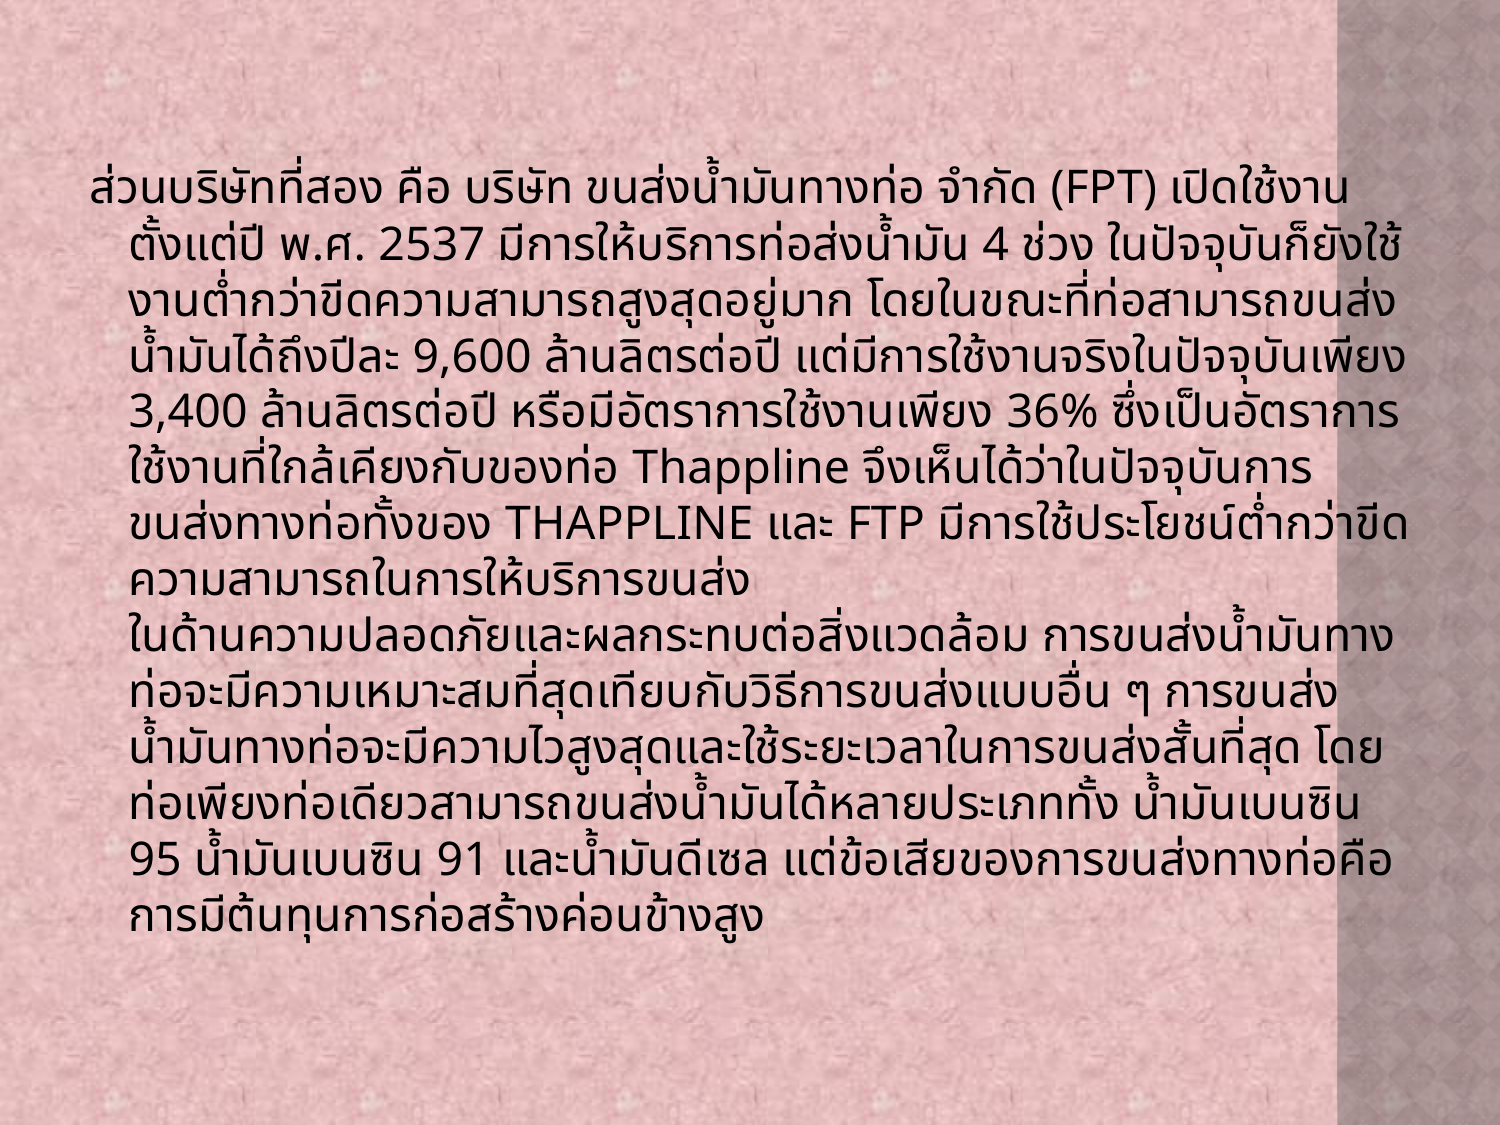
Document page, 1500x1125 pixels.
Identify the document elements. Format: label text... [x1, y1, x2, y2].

list ส่วนบริษัทที่สอง คือ บริษัท ขนส่งน้ำมันทางท่อ จำกัด (FPT) เปิดใช้งานตั้งแต่ปี พ.ศ. 2537 มีการให้บริการท่อส่งน้ำมัน 4 ช่วง ในปัจจุบันก็ยังใช้งานต่ำกว่าขีดความสามารถสูงสุดอยู่มาก โดยในขณะที่ท่อสามารถขนส่งน้ำมันได้ถึงปีละ 9,600 ล้านลิตรต่อปี แต่มีการใช้งานจริงในปัจจุบันเพียง 3,400 ล้านลิตรต่อปี หรือมีอัตราการใช้งานเพียง 36% ซึ่งเป็นอัตราการใช้งานที่ใกล้เคียงกับของท่อ Thappline จึงเห็นได้ว่าในปัจจุบันการขนส่งทางท่อทั้งของ THAPPLINE และ FTP มีการใช้ประโยชน์ต่ำกว่าขีดความสามารถในการให้บริการขนส่ง ในด้านความปลอดภัยและผลกระทบต่อสิ่งแวดล้อม การขนส่งน้ำมันทางท่อจะมีความเหมาะสมที่สุดเทียบกับวิธีการขนส่งแบบอื่น ๆ การขนส่งน้ำมันทางท่อจะมีความไวสูงสุดและใช้ระยะเวลาในการขนส่งสั้นที่สุด โดยท่อเพียงท่อเดียวสามารถขนส่งน้ำมันได้หลายประเภททั้ง น้ำมันเบนซิน 95 น้ำมันเบนซิน 91 และน้ำมันดีเซล แต่ข้อเสียของการขนส่งทางท่อคือการมีต้นทุนการก่อสร้างค่อนข้างสูง [75, 149, 1425, 1005]
picture [0, 0, 1500, 1125]
